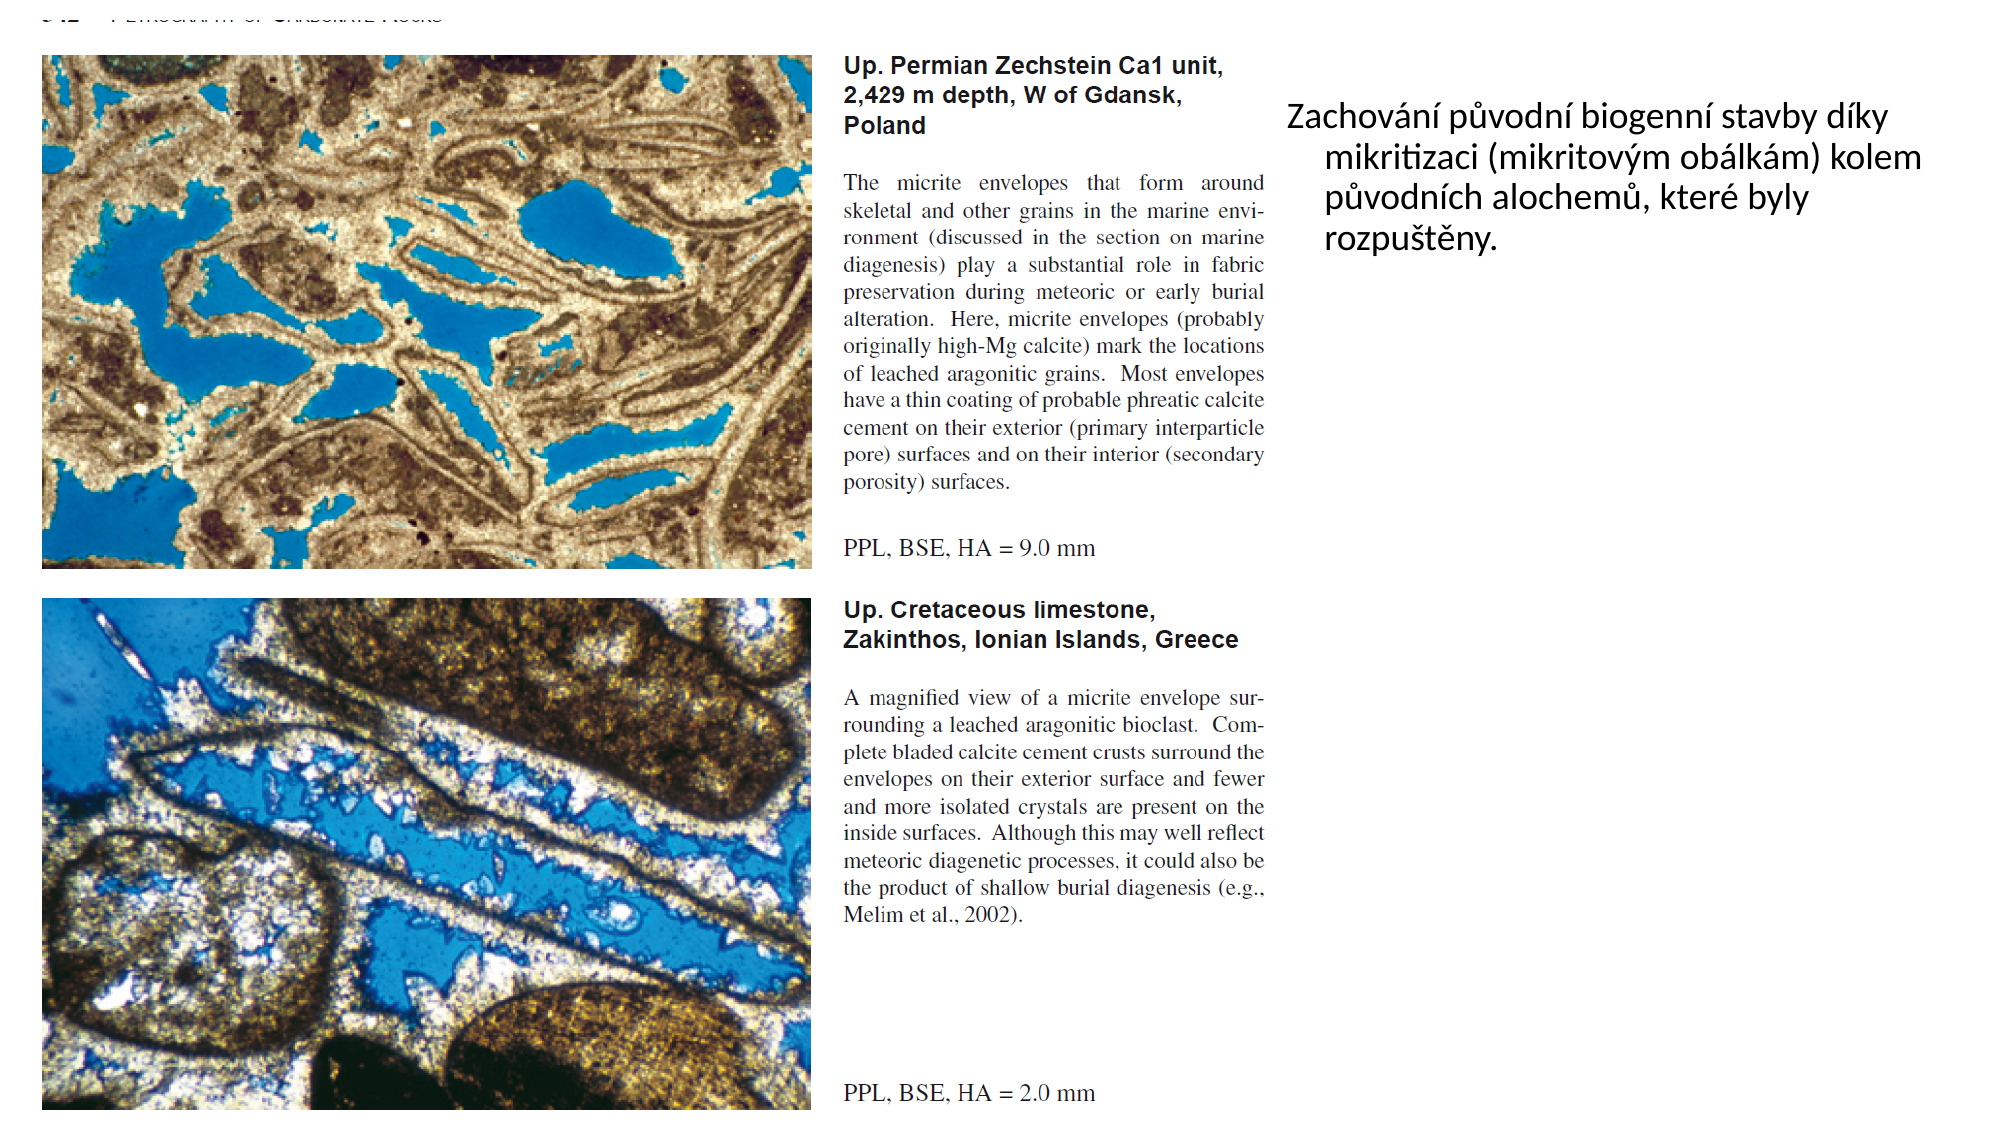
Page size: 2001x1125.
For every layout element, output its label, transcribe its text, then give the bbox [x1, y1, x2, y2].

text_box Zachování původní biogenní stavby díky mikritizaci (mikritovým obálkám) kolem původních alochemů, které byly rozpuštěny. [1272, 89, 1984, 516]
picture [27, 20, 1272, 1115]
